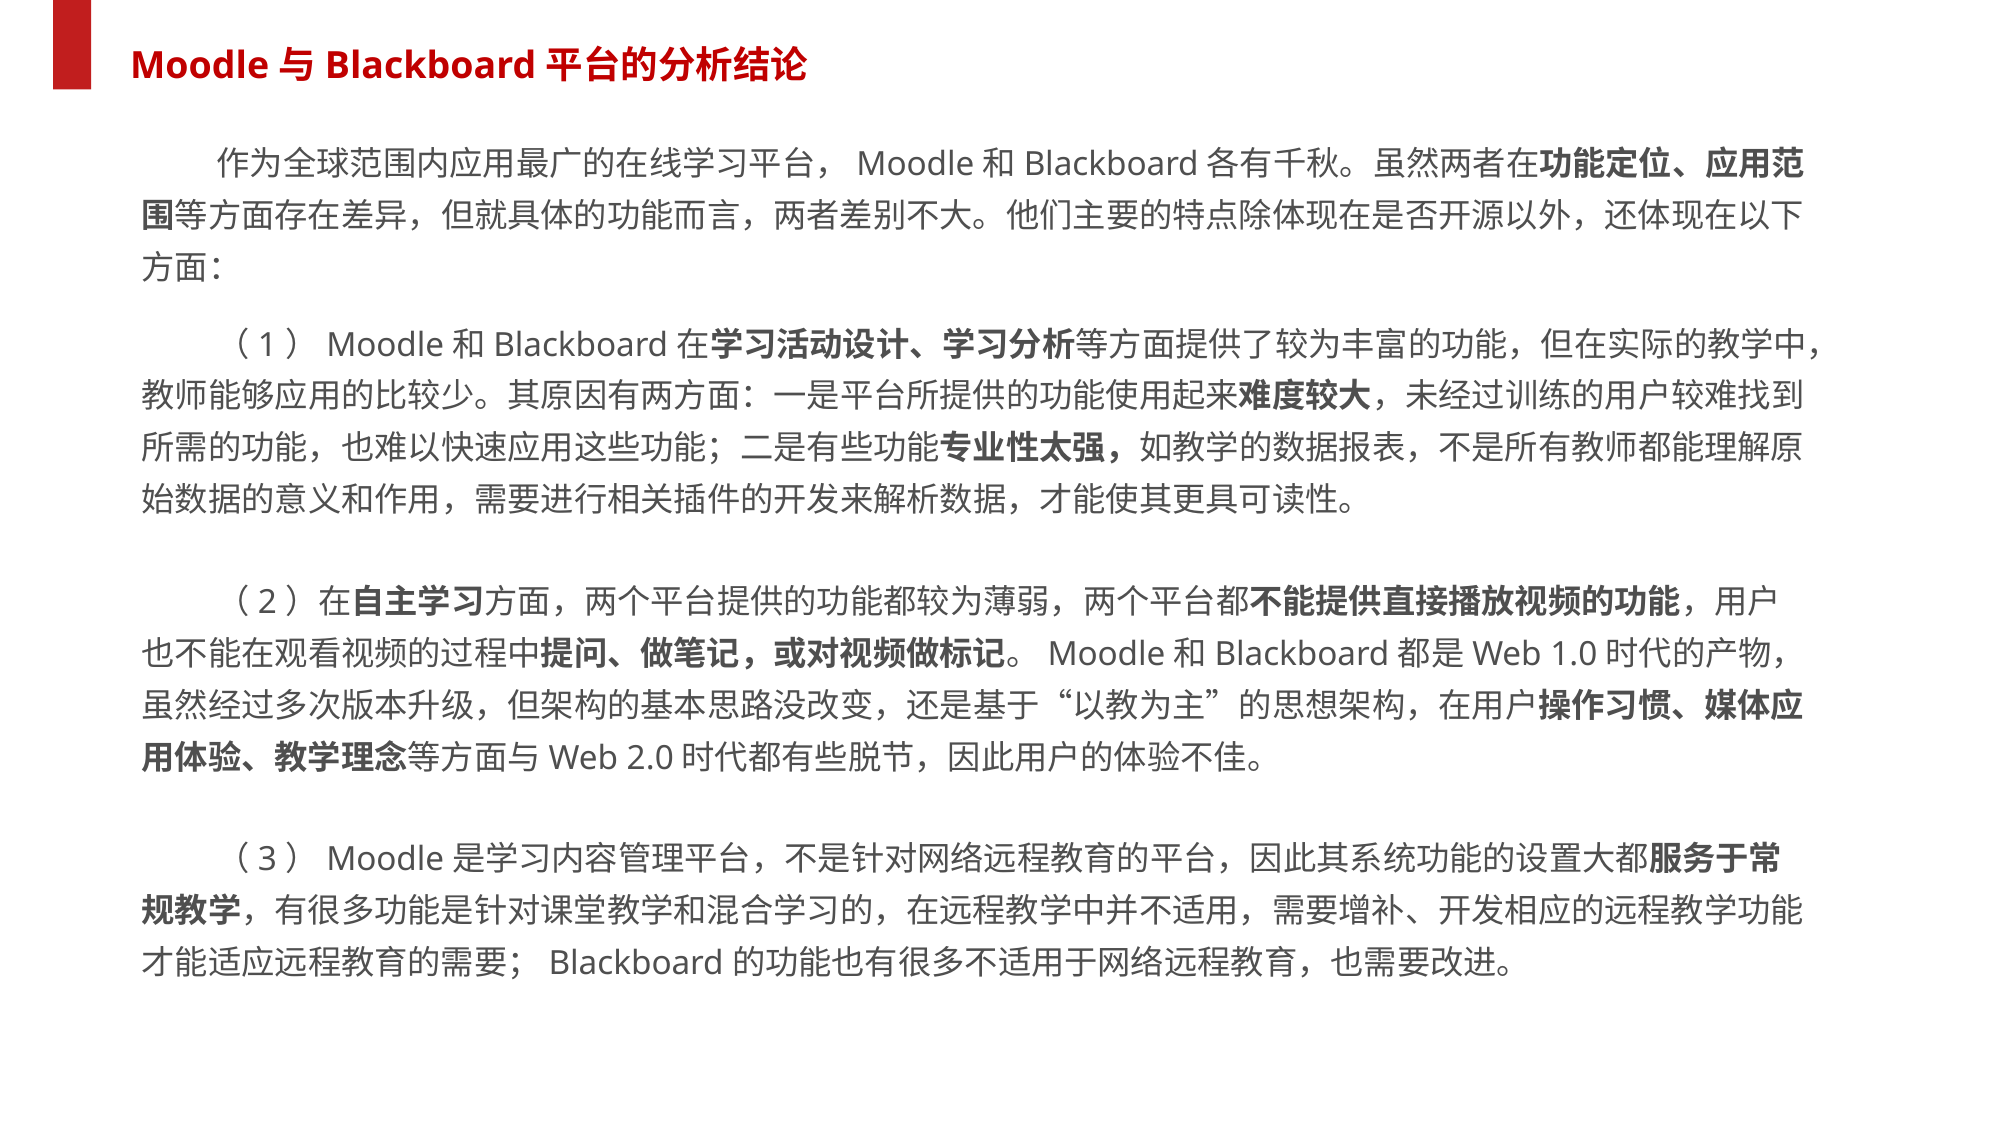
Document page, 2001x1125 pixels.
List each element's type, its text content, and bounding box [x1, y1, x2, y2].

text_box Moodle与Blackboard平台的分析结论 [115, 25, 1380, 94]
text_box 作为全球范围内应用最广的在线学习平台，Moodle和Blackboard各有千秋。虽然两者在功能定位、应用范围等方面存在差异，但就具体的功能而言，两者差别不大。他们主要的特点除体现在是否开源以外，还体现在以下方面： （1）Moodle和Blackboard在学习活动设计、学习分析等方面提供了较为丰富的功能，但在实际的教学中，教师能够应用的比较少。其原因有两方面：一是平台所提供的功能使用起来难度较大，未经过训练的用户较难找到所需的功能，也难以快速应用这些功能；二是有些功能专业性太强，如教学的数据报表，不是所有教师都能理解原始数据的意义和作用，需要进行相关插件的开发来解析数据，才能使其更具可读性。 （2）在自主学习方面，两个平台提供的功能都较为薄弱，两个平台都不能提供直接播放视频的功能，用户也不能在观看视频的过程中提问、做笔记，或对视频做标记。Moodle和Blackboard都是Web 1.0时代的产物，虽然经过多次版本升级，但架构的基本思路没改变，还是基于“以教为主”的思想架构，在用户操作习惯、媒体应用体验、教学理念等方面与Web 2.0时代都有些脱节，因此用户的体验不佳。 （3）Moodle是学习内容管理平台，不是针对网络远程教育的平台，因此其系统功能的设置大都服务于常规教学，有很多功能是针对课堂教学和混合学习的，在远程教学中并不适用，需要增补、开发相应的远程教学功能才能适应远程教育的需要；Blackboard的功能也有很多不适用于网络远程教育，也需要改进。 [127, 123, 1828, 989]
